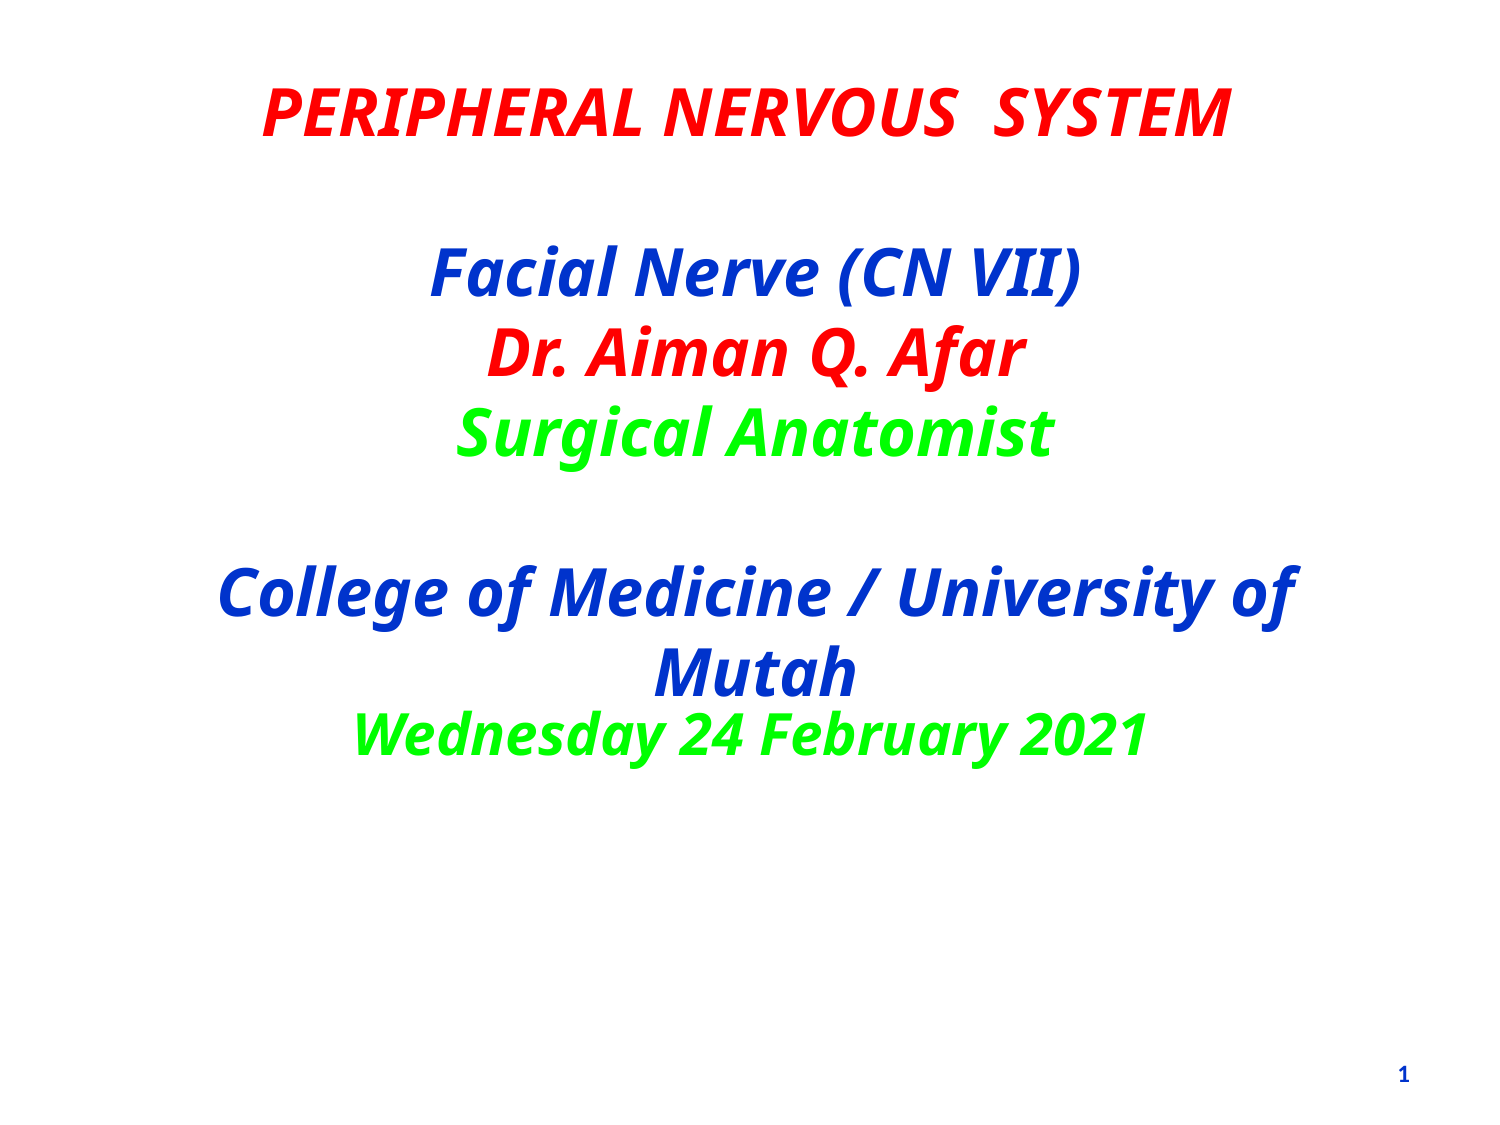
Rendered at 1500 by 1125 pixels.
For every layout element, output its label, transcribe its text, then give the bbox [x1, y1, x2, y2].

slide_number 1 [1362, 1042, 1425, 1103]
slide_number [337, 702, 1275, 763]
text_box PERIPHERAL NERVOUS SYSTEM Facial Nerve (CN VII) Dr. Aiman Q. Afar Surgical Anatomist College of Medicine / University of Mutah [112, 62, 1400, 797]
